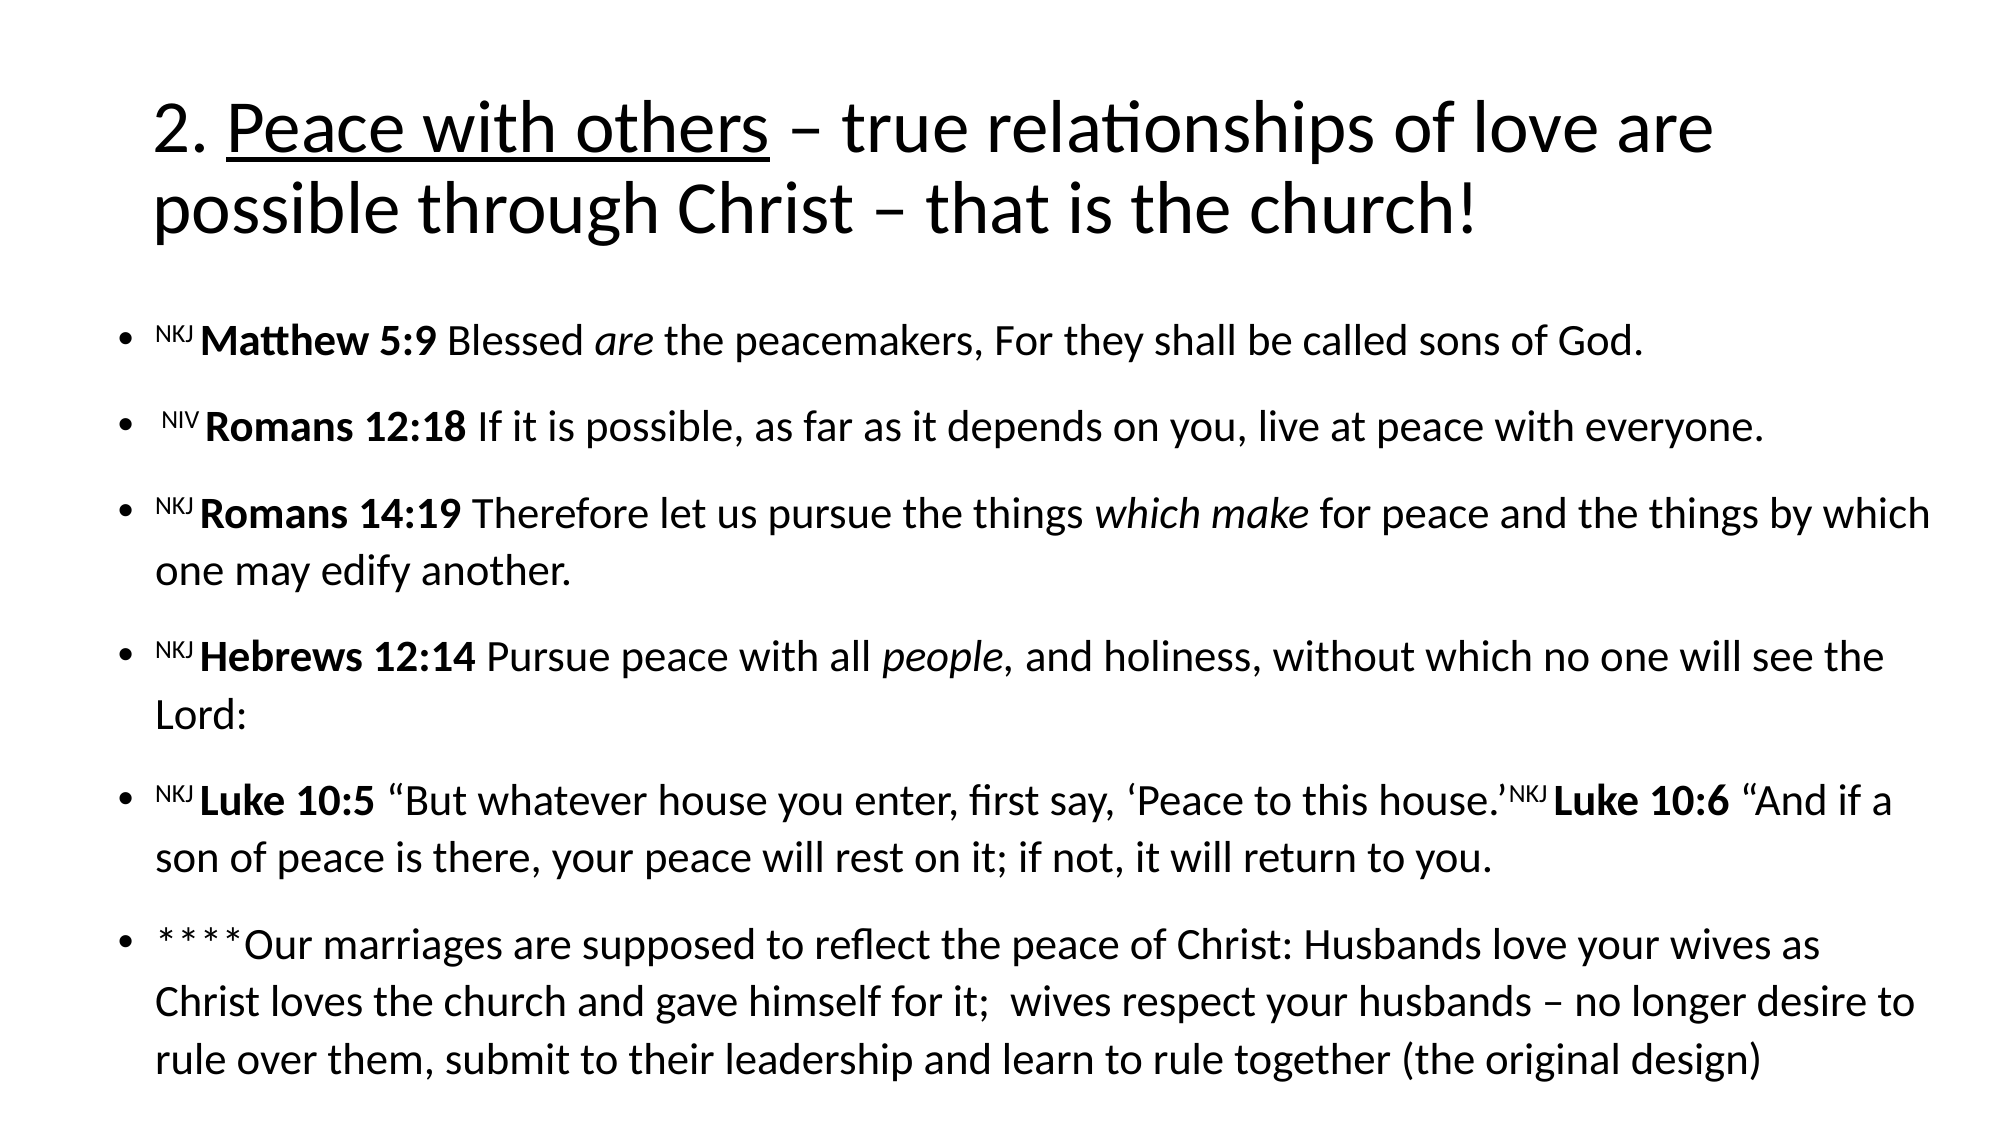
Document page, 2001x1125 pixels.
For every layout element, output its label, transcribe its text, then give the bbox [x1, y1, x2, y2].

list NKJ Matthew 5:9 Blessed are the peacemakers, For they shall be called sons of God. NIV Romans 12:18 If it is possible, as far as it depends on you, live at peace with everyone. NKJ Romans 14:19 Therefore let us pursue the things which make for peace and the things by which one may edify another. NKJ Hebrews 12:14 Pursue peace with all people, and holiness, without which no one will see the Lord: NKJ Luke 10:5 “But whatever house you enter, first say, ‘Peace to this house.’NKJ Luke 10:6 “And if a son of peace is there, your peace will rest on it; if not, it will return to you. ****Our marriages are supposed to reflect the peace of Christ: Husbands love your wives as Christ loves the church and gave himself for it; wives respect your husbands – no longer desire to rule over them, submit to their leadership and learn to rule together (the original design) [65, 299, 1949, 1092]
title 2. Peace with others – true relationships of love are possible through Christ – that is the church! [137, 59, 1863, 278]
